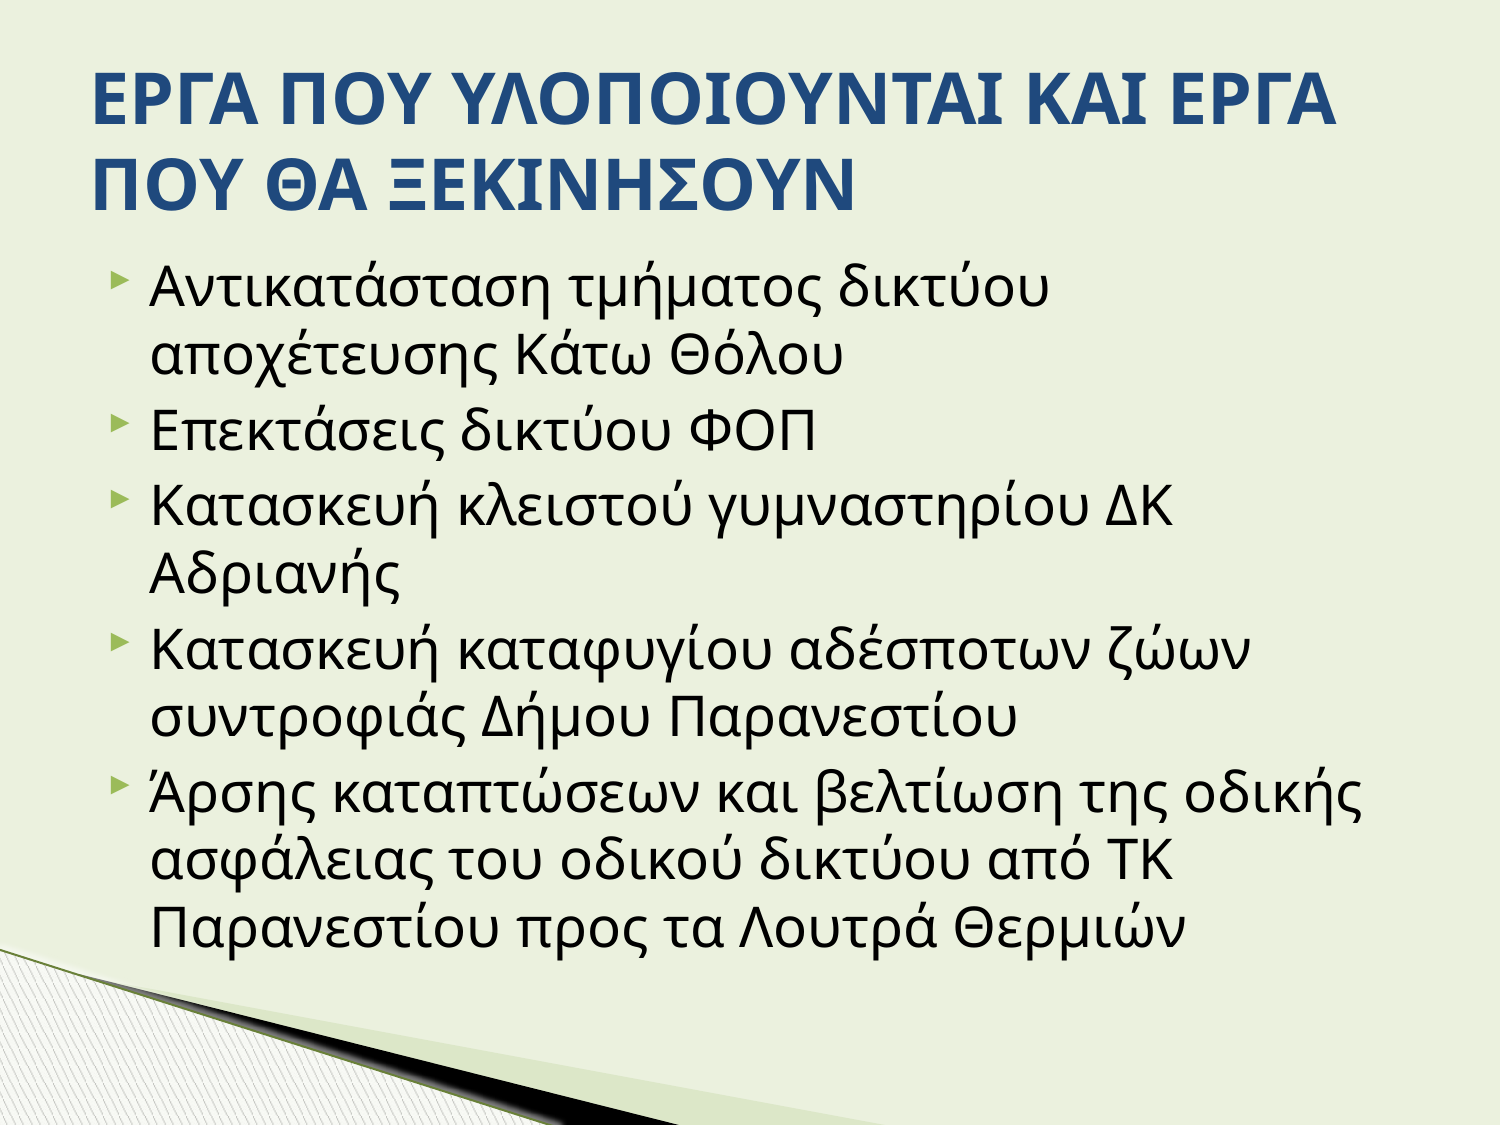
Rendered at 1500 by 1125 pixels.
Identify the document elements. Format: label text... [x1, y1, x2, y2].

title ΕΡΓΑ ΠΟΥ ΥΛΟΠΟΙΟΥΝΤΑΙ ΚΑΙ ΕΡΓΑ ΠΟΥ ΘΑ ΞΕΚΙΝΗΣΟΥΝ [75, 45, 1425, 233]
list Αντικατάσταση τμήματος δικτύου αποχέτευσης Κάτω Θόλου Επεκτάσεις δικτύου ΦΟΠ Κατασκευή κλειστού γυμναστηρίου ΔΚ Αδριανής Κατασκευή καταφυγίου αδέσποτων ζώων συντροφιάς Δήμου Παρανεστίου Άρσης καταπτώσεων και βελτίωση της οδικής ασφάλειας του οδικού δικτύου από ΤΚ Παρανεστίου προς τα Λουτρά Θερμιών [75, 243, 1425, 986]
